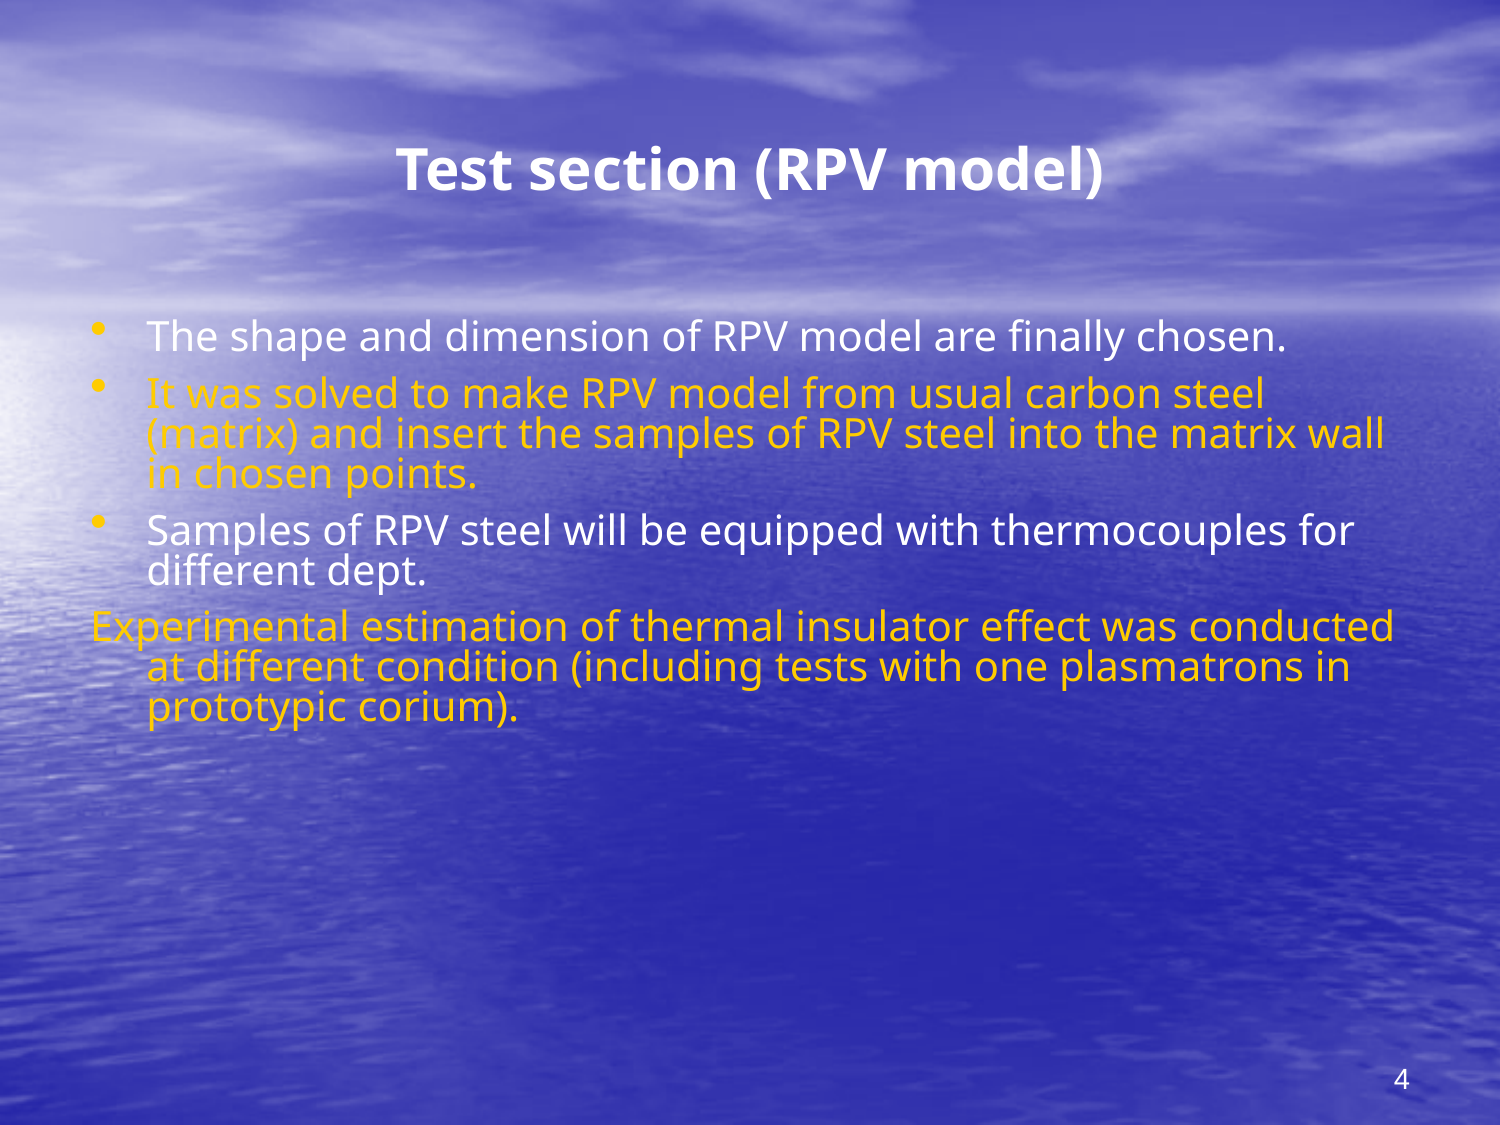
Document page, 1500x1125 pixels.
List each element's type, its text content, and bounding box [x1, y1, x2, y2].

title Test section (RPV model) [75, 95, 1425, 238]
slide_number 4 [1074, 1024, 1425, 1103]
list The shape and dimension of RPV model are finally chosen. It was solved to make RPV model from usual carbon steel (matrix) and insert the samples of RPV steel into the matrix wall in chosen points. Samples of RPV steel will be equipped with thermocouples for different dept. Experimental estimation of thermal insulator effect was conducted at different condition (including tests with one plasmatrons in prototypic corium). [75, 312, 1425, 852]
